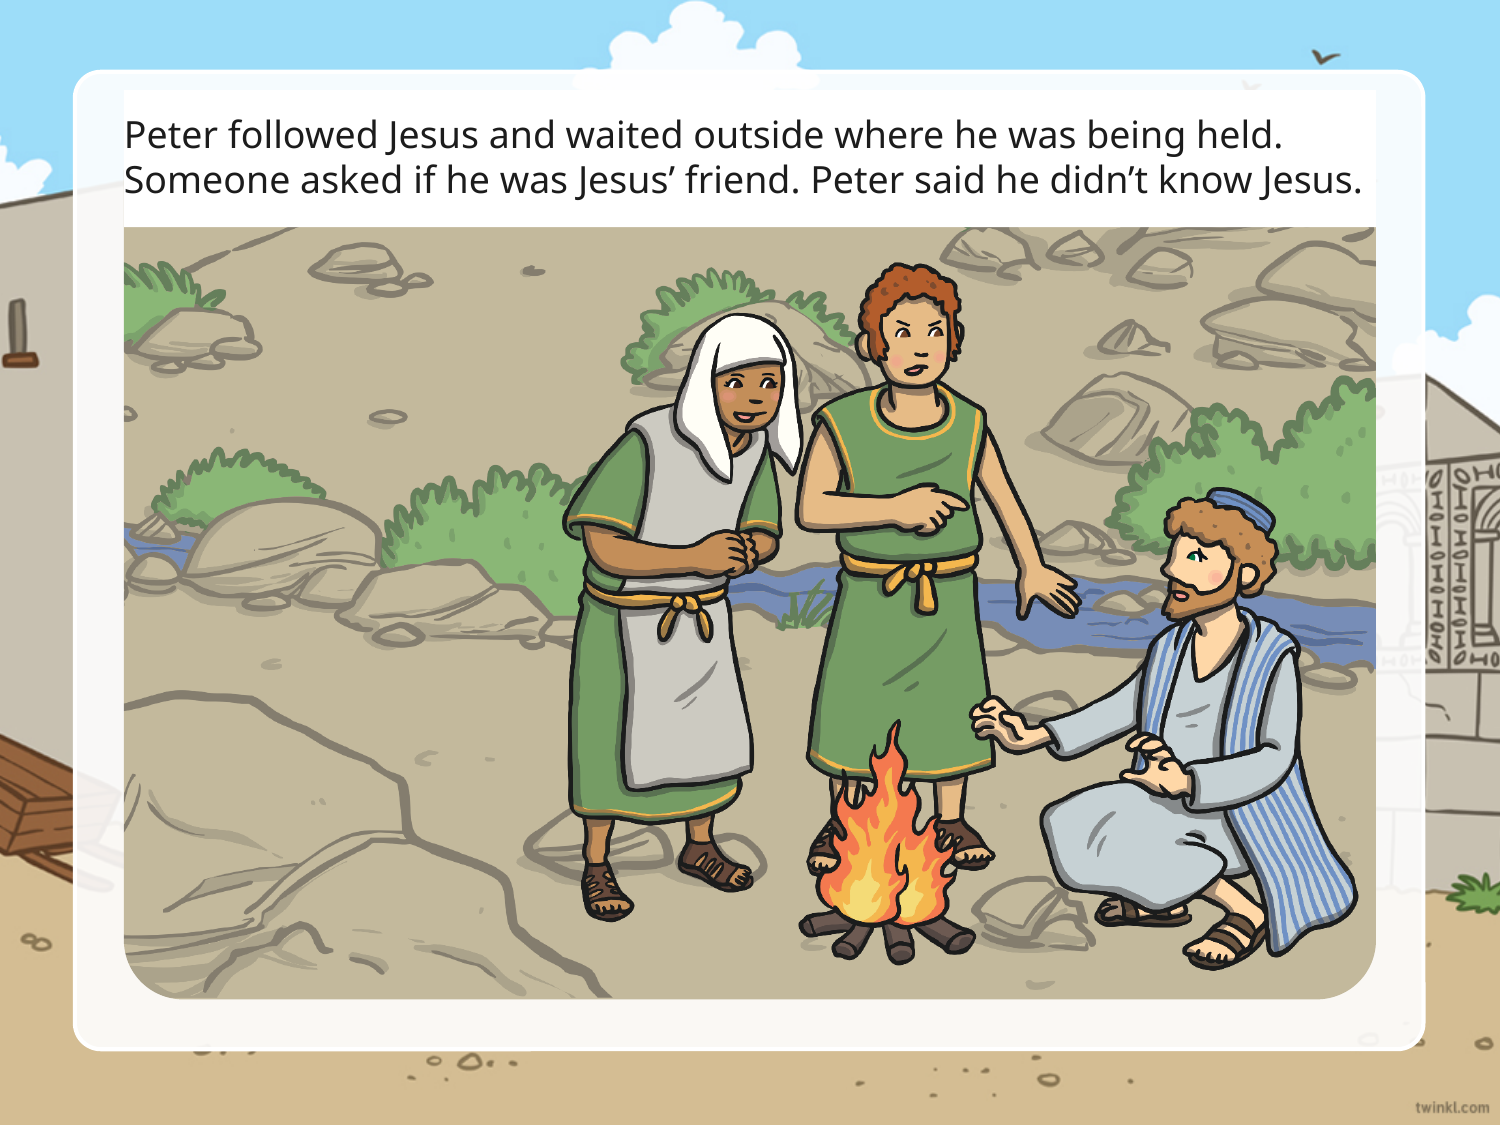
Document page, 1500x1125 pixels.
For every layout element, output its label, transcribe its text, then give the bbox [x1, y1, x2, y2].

text_box [123, 89, 1377, 228]
picture [0, 0, 1500, 1125]
text_box Peter followed Jesus and waited outside where he was being held. Someone asked if he was Jesus’ friend. Peter said he didn’t know Jesus. [123, 110, 1376, 114]
